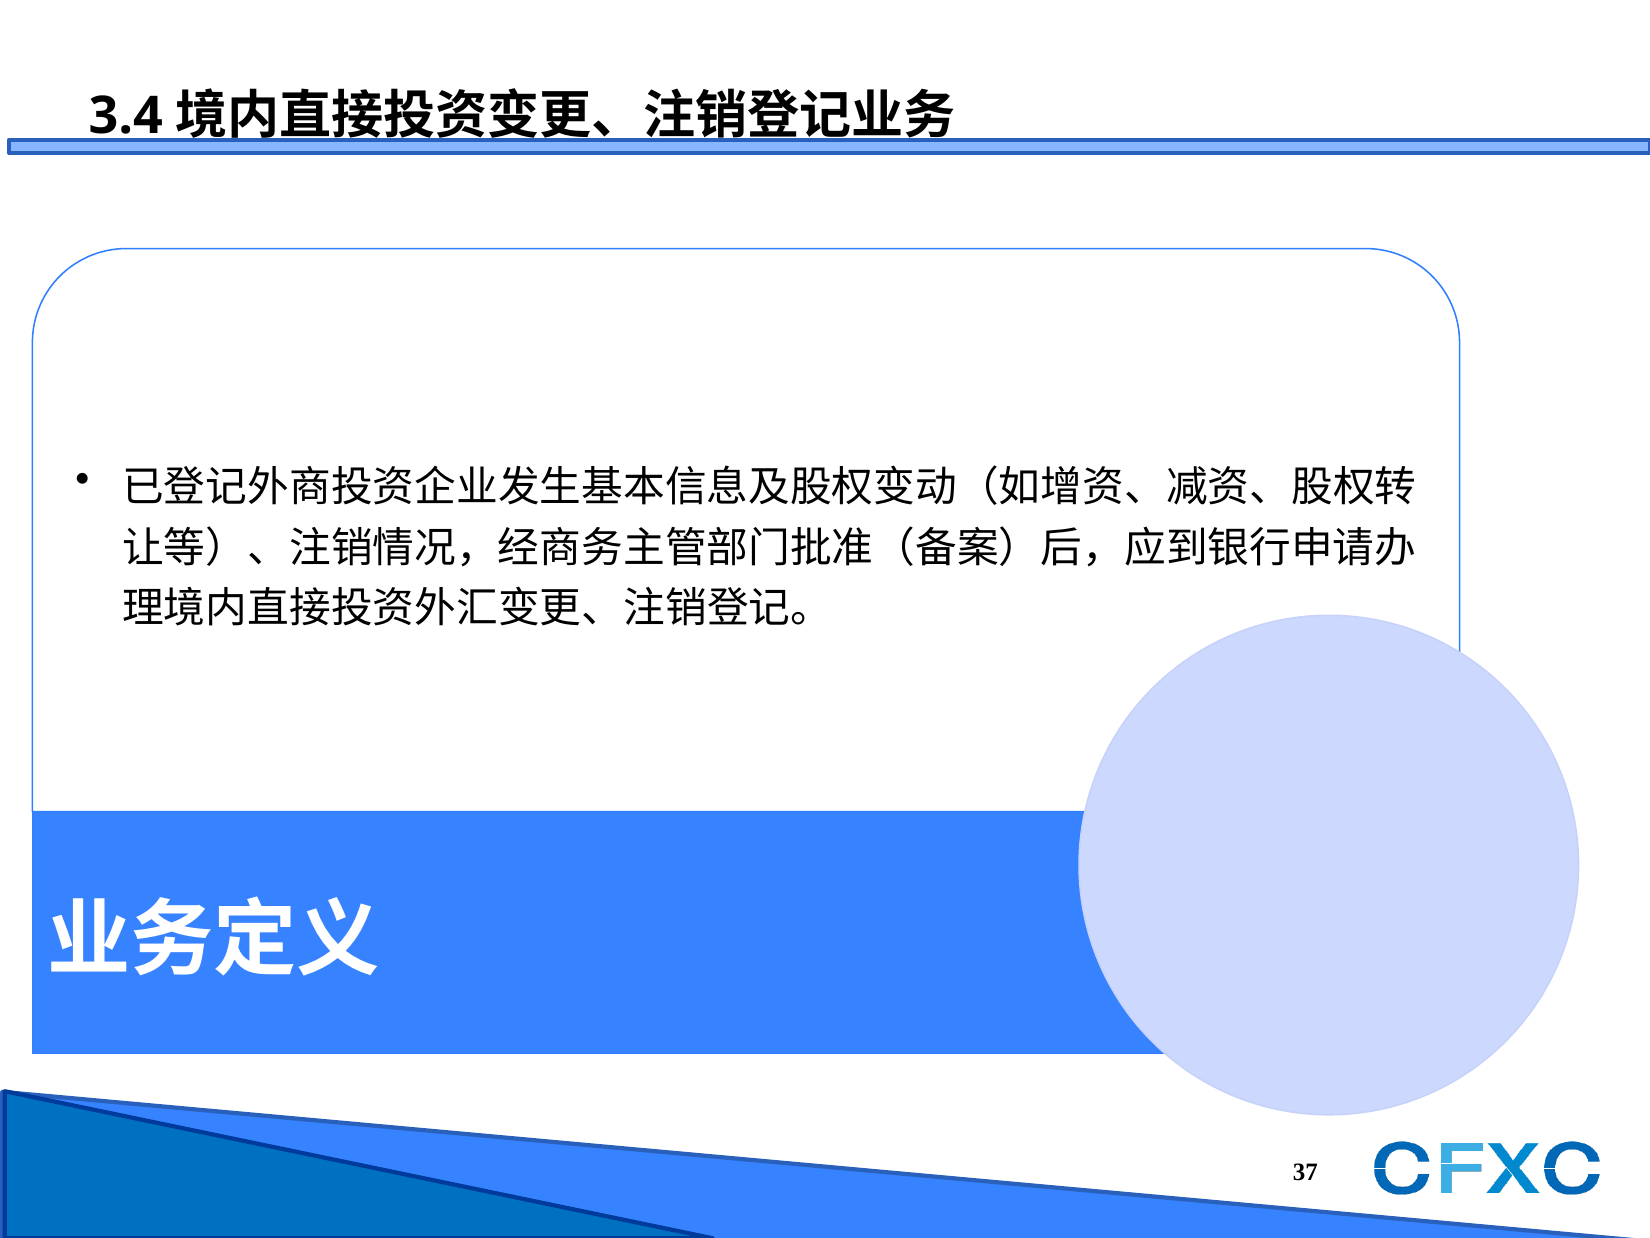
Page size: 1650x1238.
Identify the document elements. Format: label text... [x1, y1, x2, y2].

text_box 3.4境内直接投资变更、注销登记业务 [69, 71, 974, 153]
picture [1368, 1141, 1605, 1198]
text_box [32, 248, 1579, 1115]
slide_number 36 [1249, 1122, 1319, 1186]
